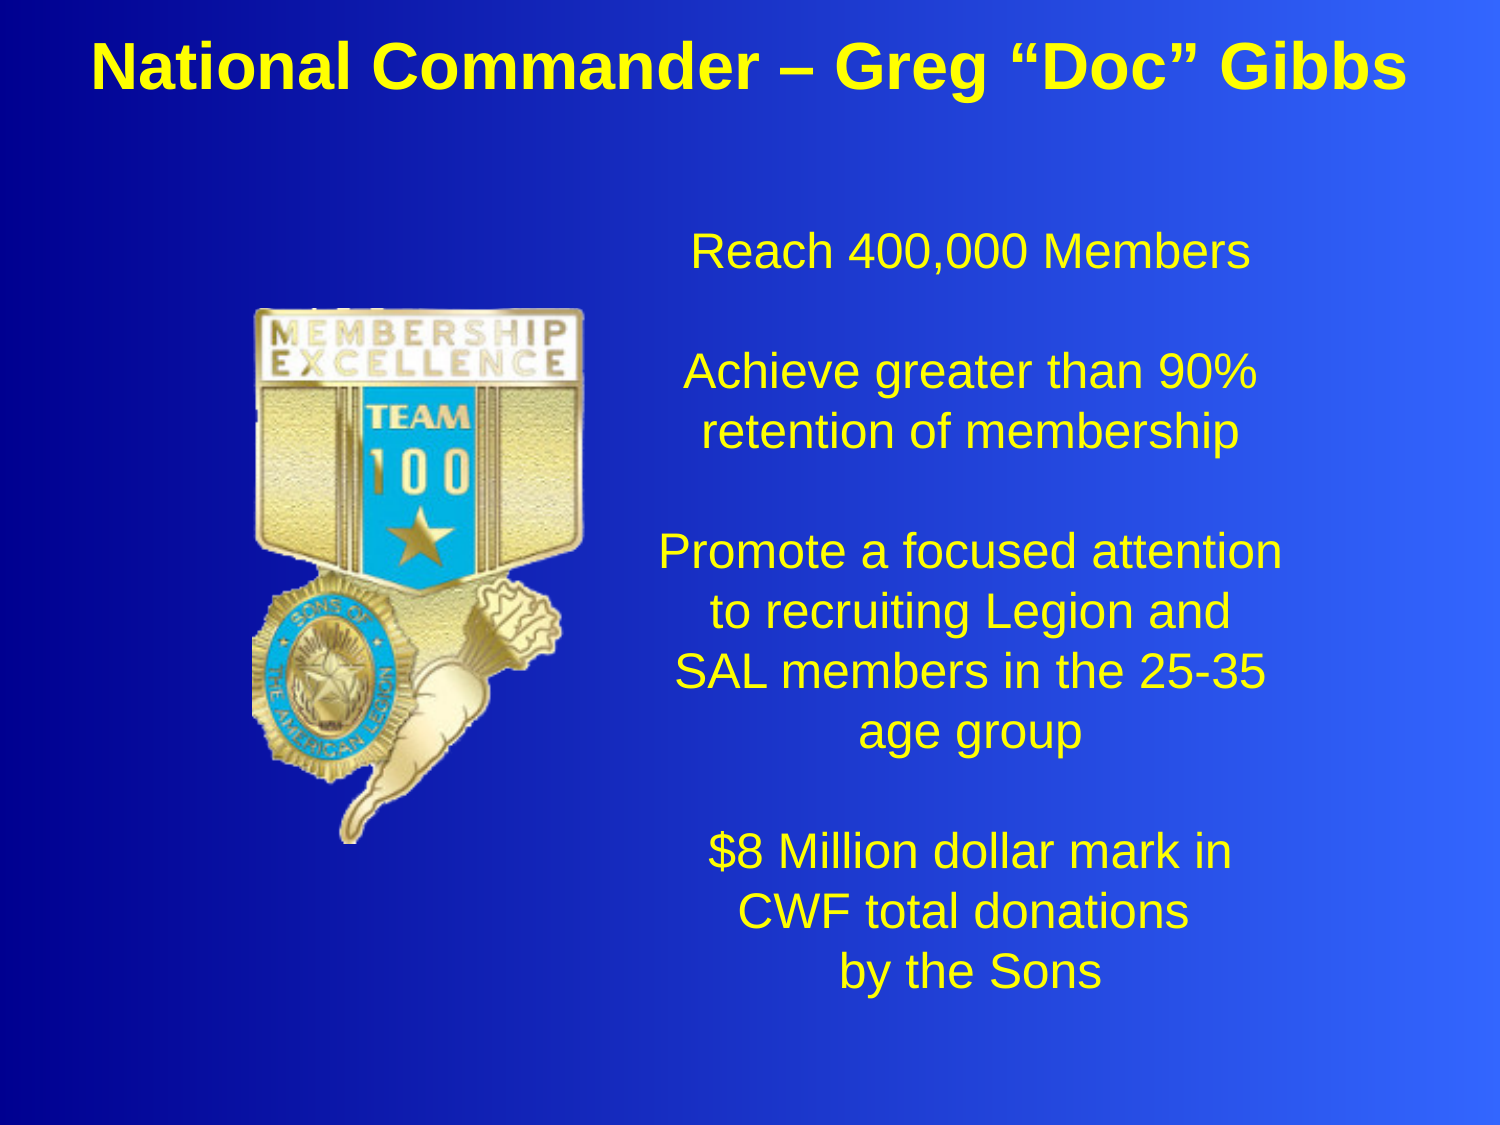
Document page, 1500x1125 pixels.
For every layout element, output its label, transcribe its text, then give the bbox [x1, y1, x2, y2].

picture [252, 308, 587, 845]
list Reach 400,000 Members Achieve greater than 90% retention of membership Promote a focused attention to recruiting Legion and SAL members in the 25-35 age group $8 Million dollar mark in CWF total donations by the Sons [641, 211, 1300, 1030]
title National Commander – Greg “Doc” Gibbs [75, 1, 1425, 125]
